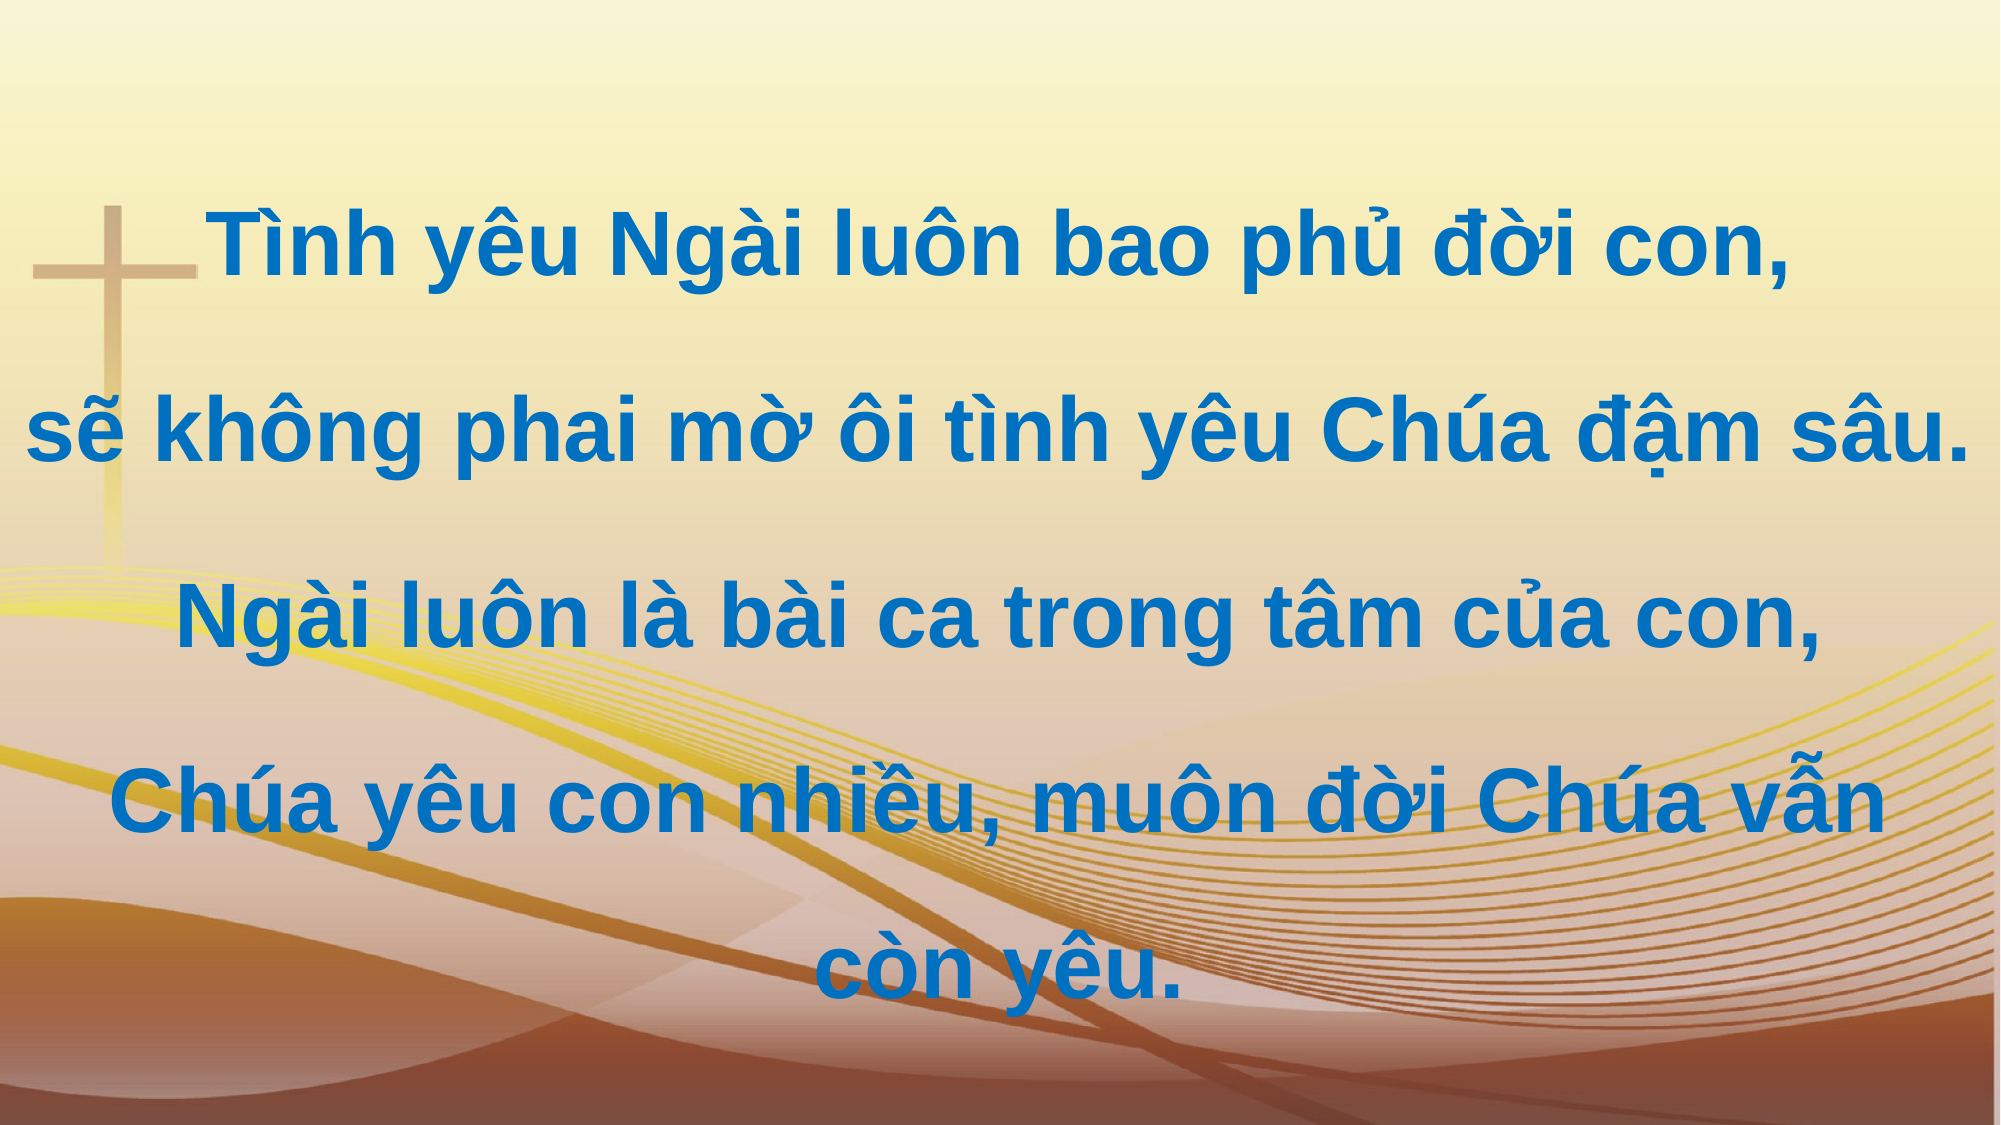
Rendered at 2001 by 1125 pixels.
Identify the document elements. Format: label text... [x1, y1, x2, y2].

list Tình yêu Ngài luôn bao phủ đời con, sẽ không phai mờ ôi tình yêu Chúa đậm sâu. Ngài luôn là bài ca trong tâm của con, Chúa yêu con nhiều, muôn đời Chúa vẫn còn yêu. [0, 0, 2000, 1125]
